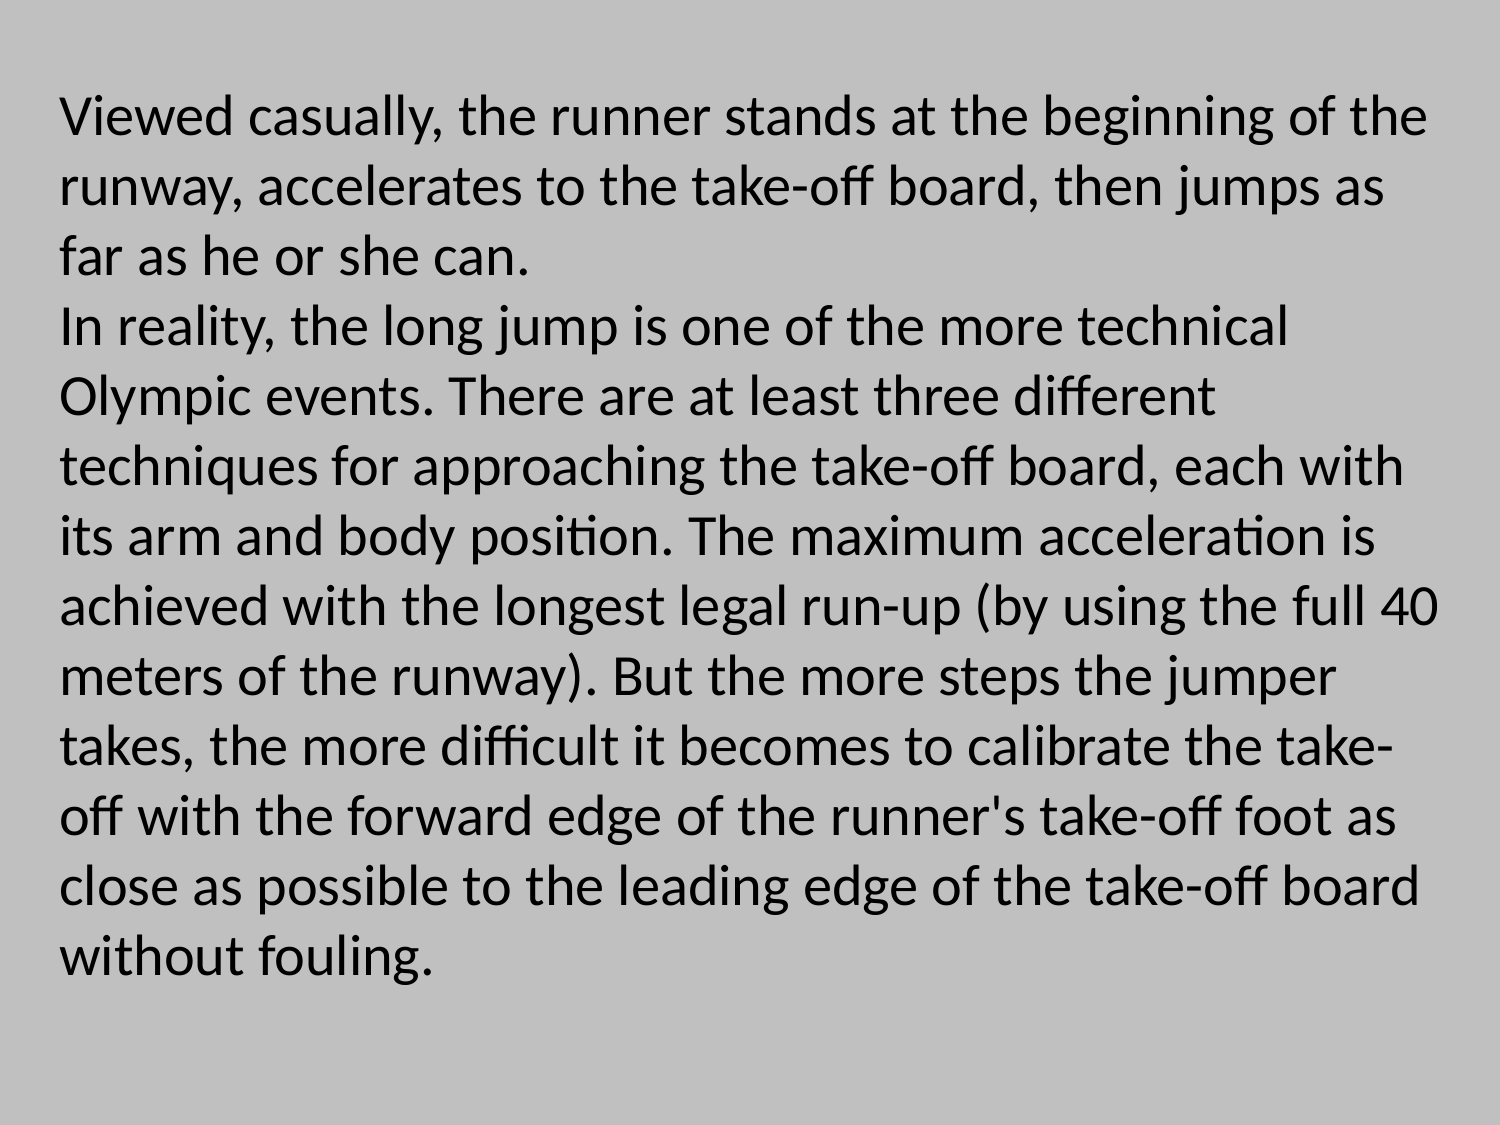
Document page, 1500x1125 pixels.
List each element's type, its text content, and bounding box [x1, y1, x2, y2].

text_box Viewed casually, the runner stands at the beginning of the runway, accelerates to the take-off board, then jumps as far as he or she can. In reality, the long jump is one of the more technical Olympic events. There are at least three different techniques for approaching the take-off board, each with its arm and body position. The maximum acceleration is achieved with the longest legal run-up (by using the full 40 meters of the runway). But the more steps the jumper takes, the more difficult it becomes to calibrate the take-off with the forward edge of the runner's take-off foot as close as possible to the leading edge of the take-off board without fouling. [44, 0, 1456, 1065]
